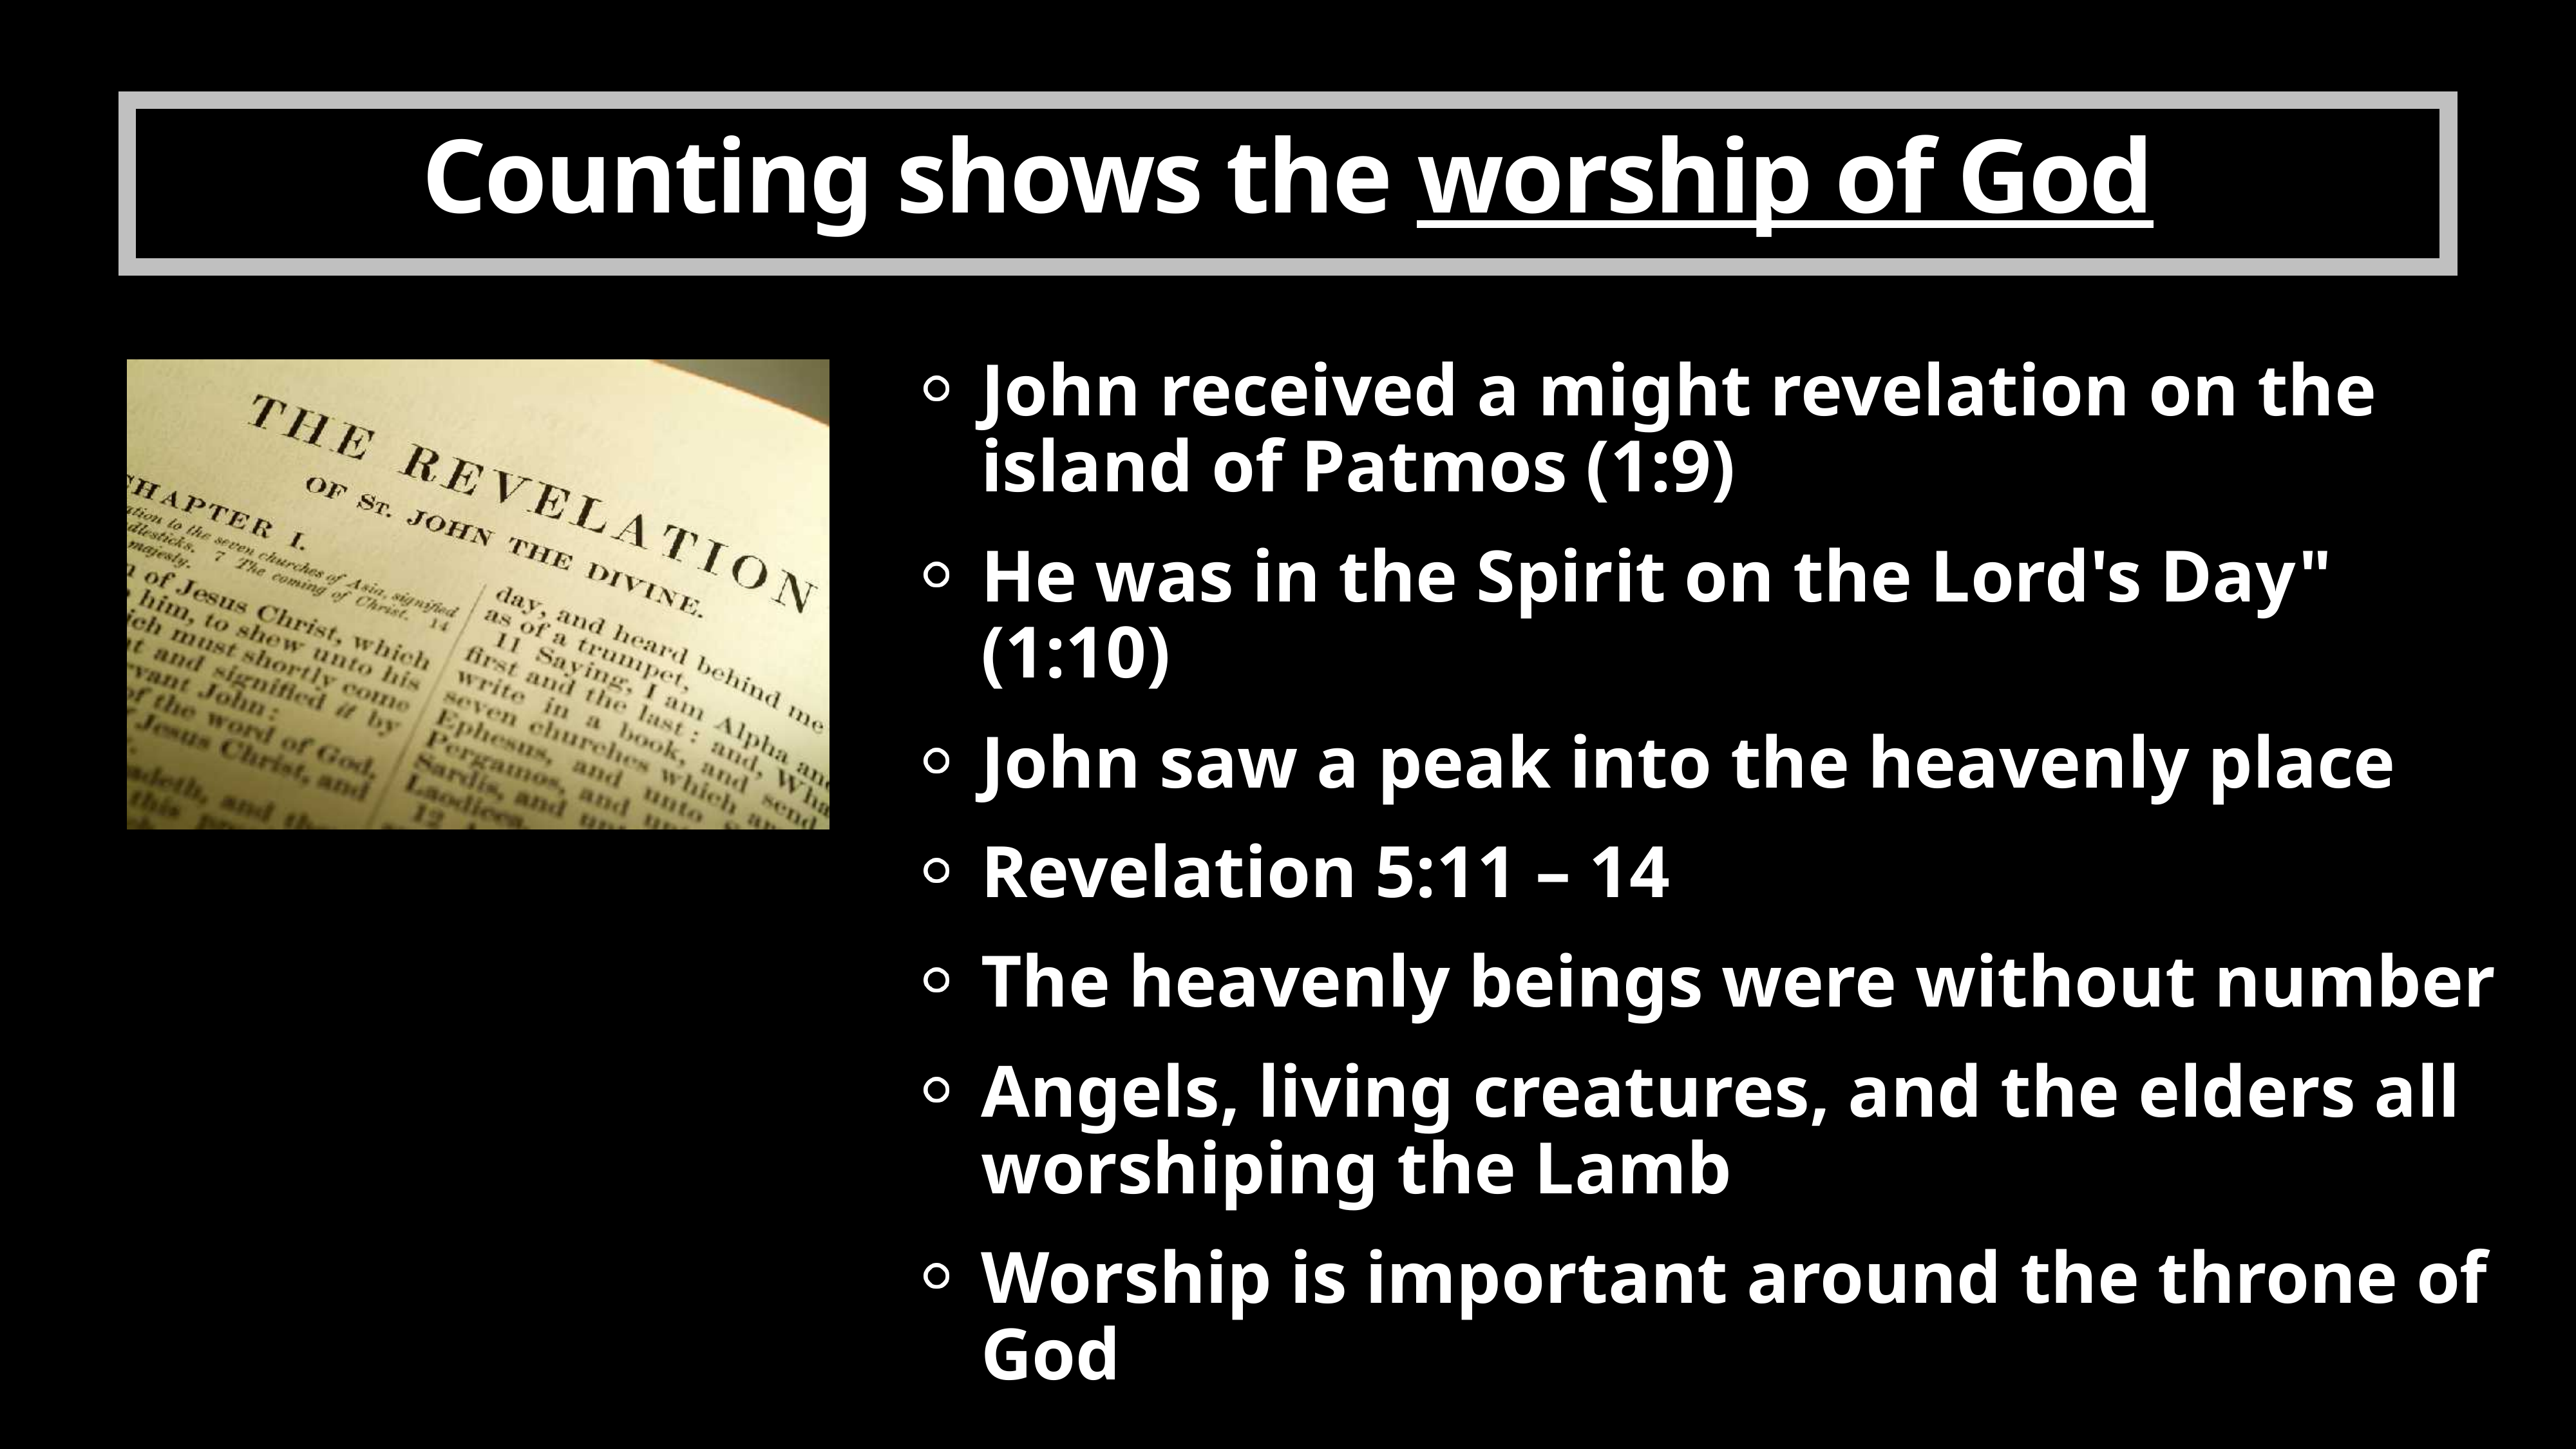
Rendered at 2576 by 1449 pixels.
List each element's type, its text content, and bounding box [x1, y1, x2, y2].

list John received a might revelation on the island of Patmos (1:9) He was in the Spirit on the Lord's Day" (1:10) John saw a peak into the heavenly place Revelation 5:11 – 14 The heavenly beings were without number Angels, living creatures, and the elders all worshiping the Lamb Worship is important around the throne of God [918, 348, 2520, 1421]
picture [923, 1263, 949, 1289]
picture [923, 748, 949, 773]
picture [923, 858, 949, 883]
picture [923, 967, 949, 992]
text_box Counting shows the worship of God [127, 100, 2449, 267]
picture [127, 359, 830, 830]
picture [923, 1077, 949, 1103]
picture [923, 375, 949, 401]
picture [923, 562, 949, 587]
